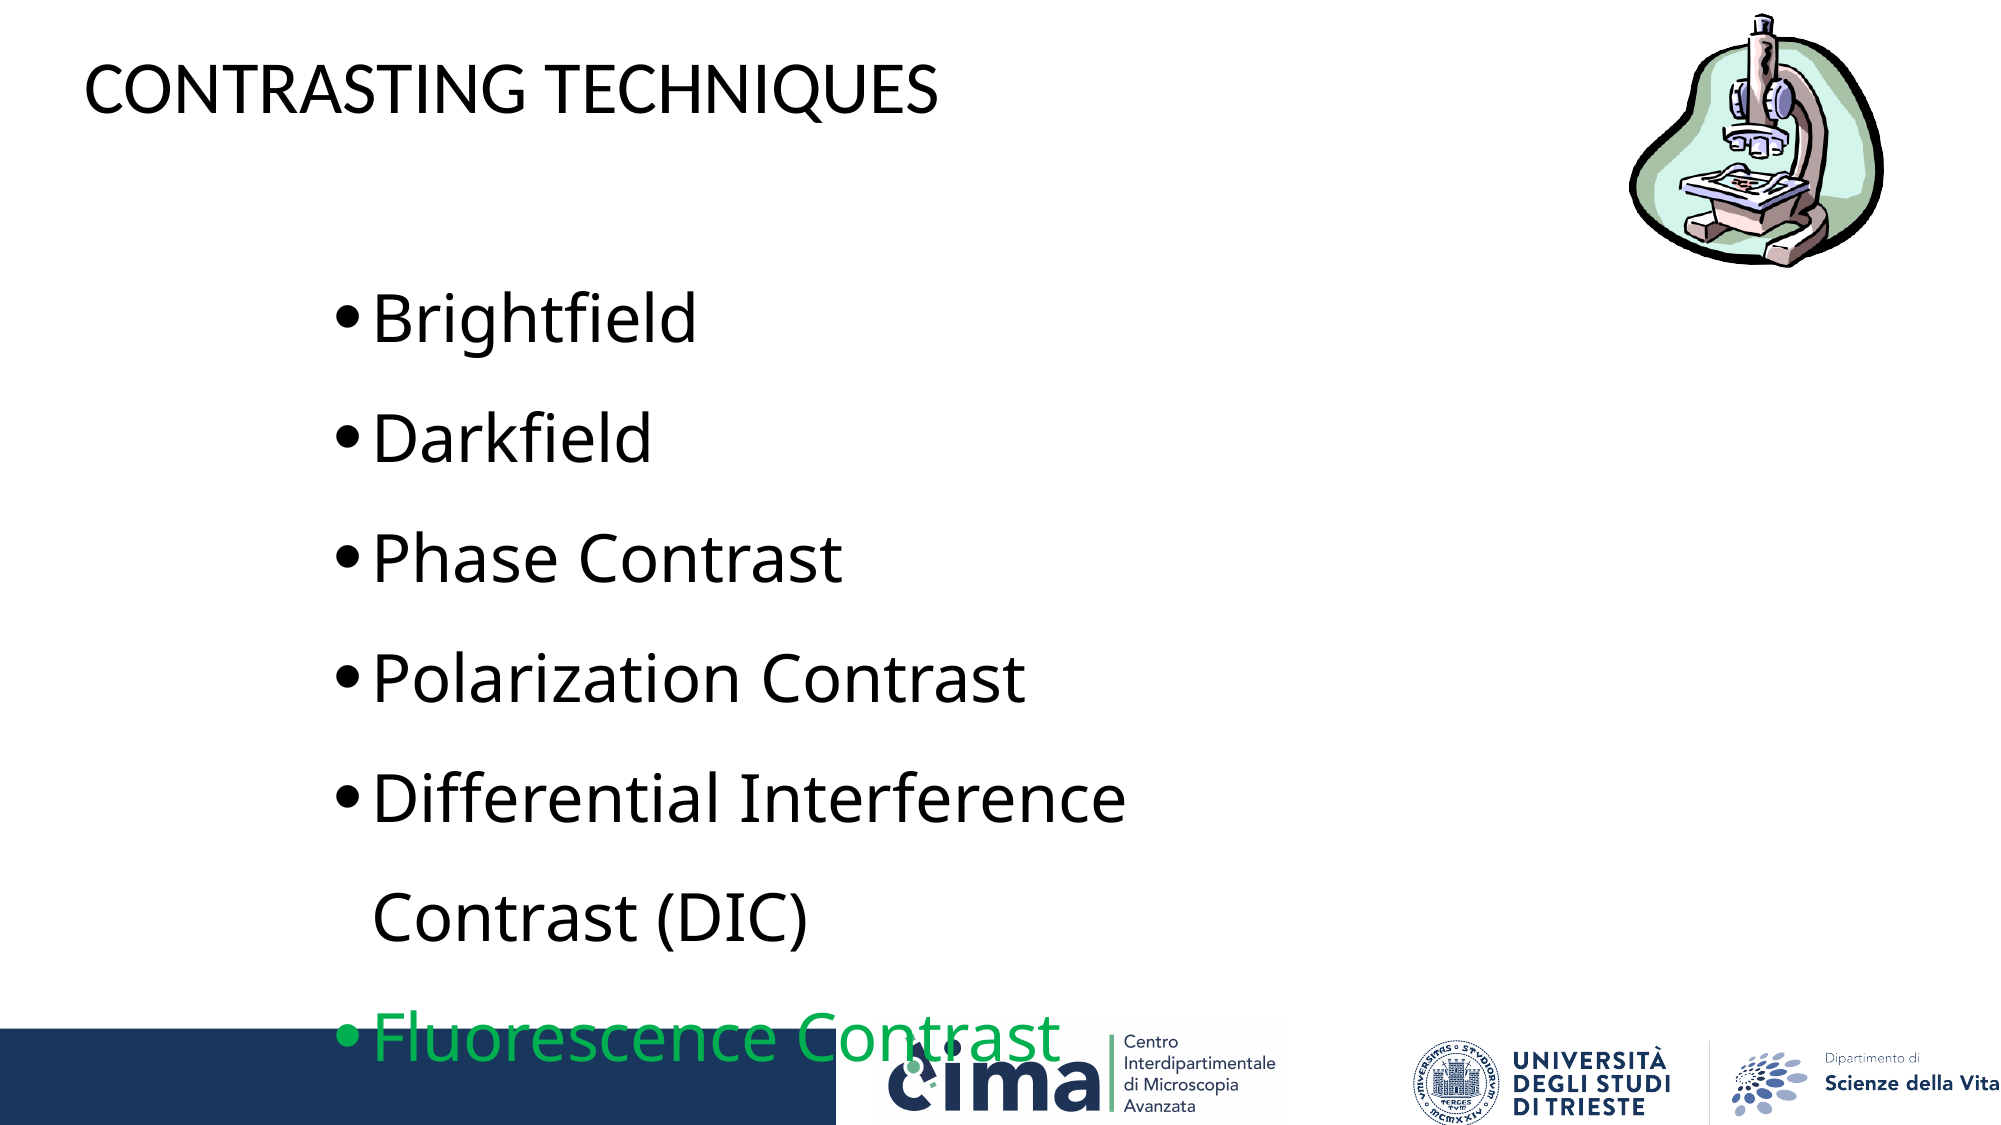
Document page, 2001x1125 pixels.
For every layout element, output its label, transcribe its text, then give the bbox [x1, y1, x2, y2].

text_box [0, 1028, 836, 1125]
picture [875, 1016, 1284, 1125]
text_box Brightfield Darkfield Phase Contrast Polarization Contrast Differential Interference Contrast (DIC) Fluorescence Contrast [331, 235, 1397, 1076]
picture [1629, 13, 1884, 269]
picture [1413, 1040, 2000, 1125]
text_box CONTRASTING TECHNIQUES [82, 36, 1629, 129]
